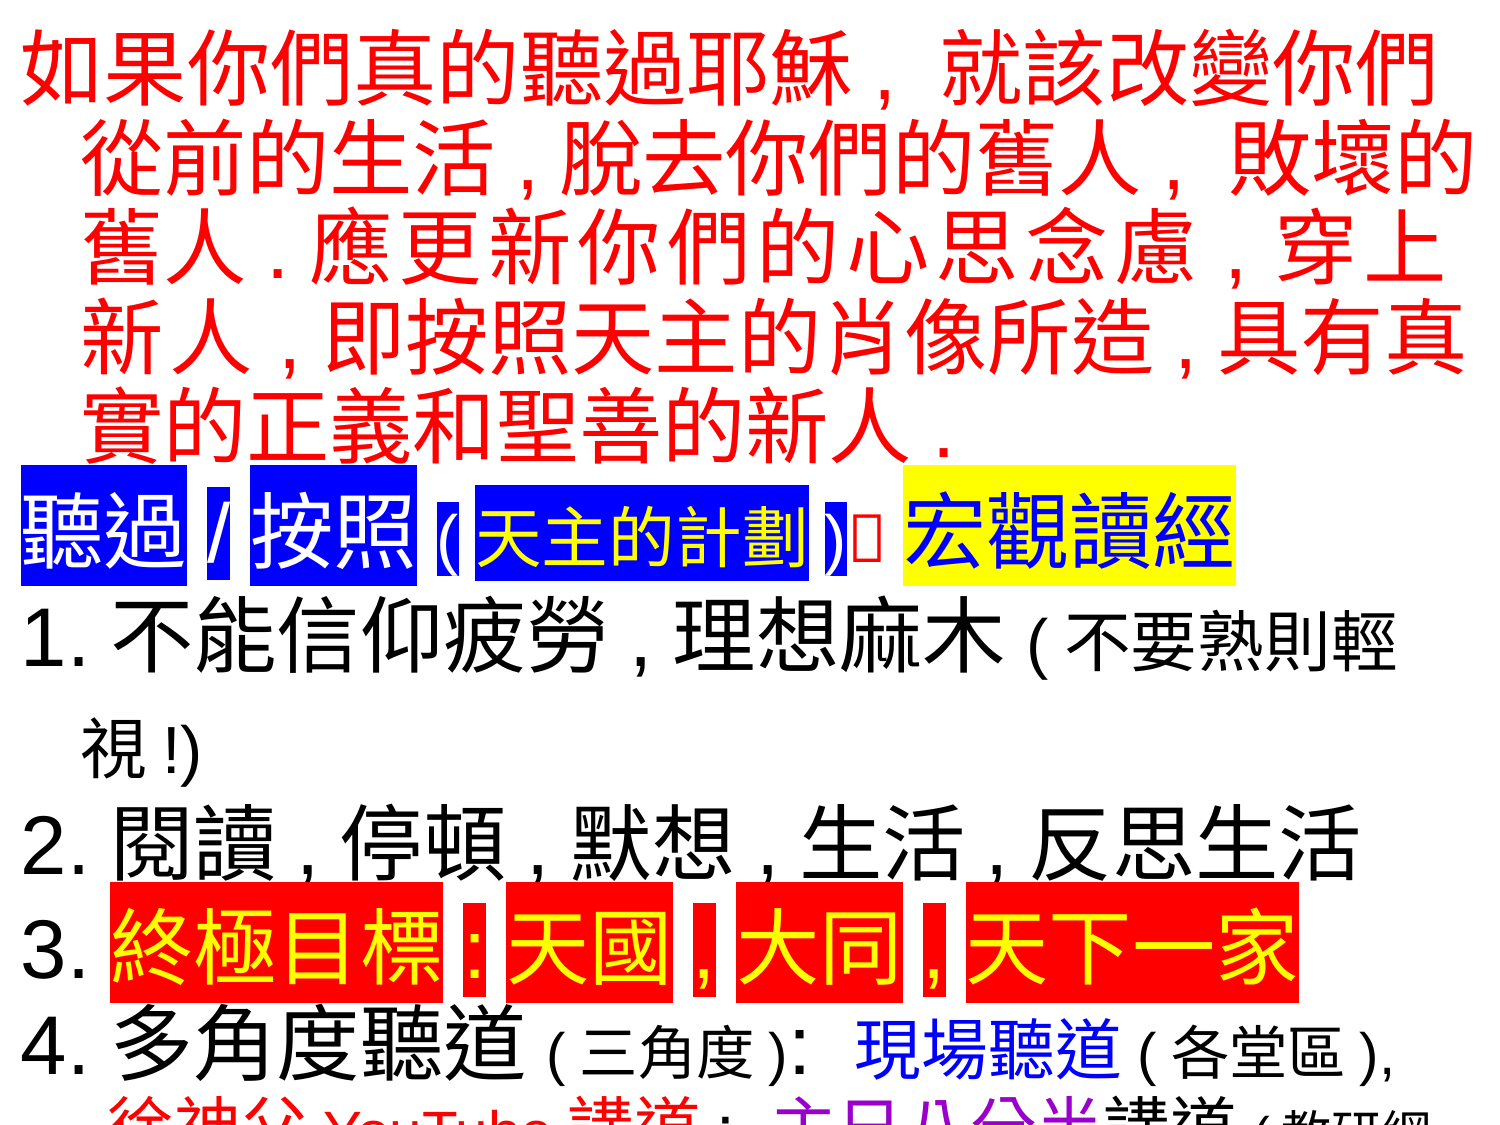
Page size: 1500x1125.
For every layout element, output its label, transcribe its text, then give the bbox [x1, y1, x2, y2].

subtitle 如果你們真的聽過耶穌, 就該改變你們從前的生活,脫去你們的舊人, 敗壞的舊人.應更新你們的心思念慮,穿上新人,即按照天主的肖像所造,具有真實的正義和聖善的新人. 聽過/按照(天主的計劃)宏觀讀經 1.不能信仰疲勞,理想麻木(不要熟則輕視!) 2.閱讀,停頓,默想,生活,反思生活 3.終極目標:天國,大同,天下一家 4.多角度聽道(三角度): 現場聽道(各堂區), 徐神父YouTube講道; 主日八分半講道(教研網站) [5, 19, 1495, 1094]
